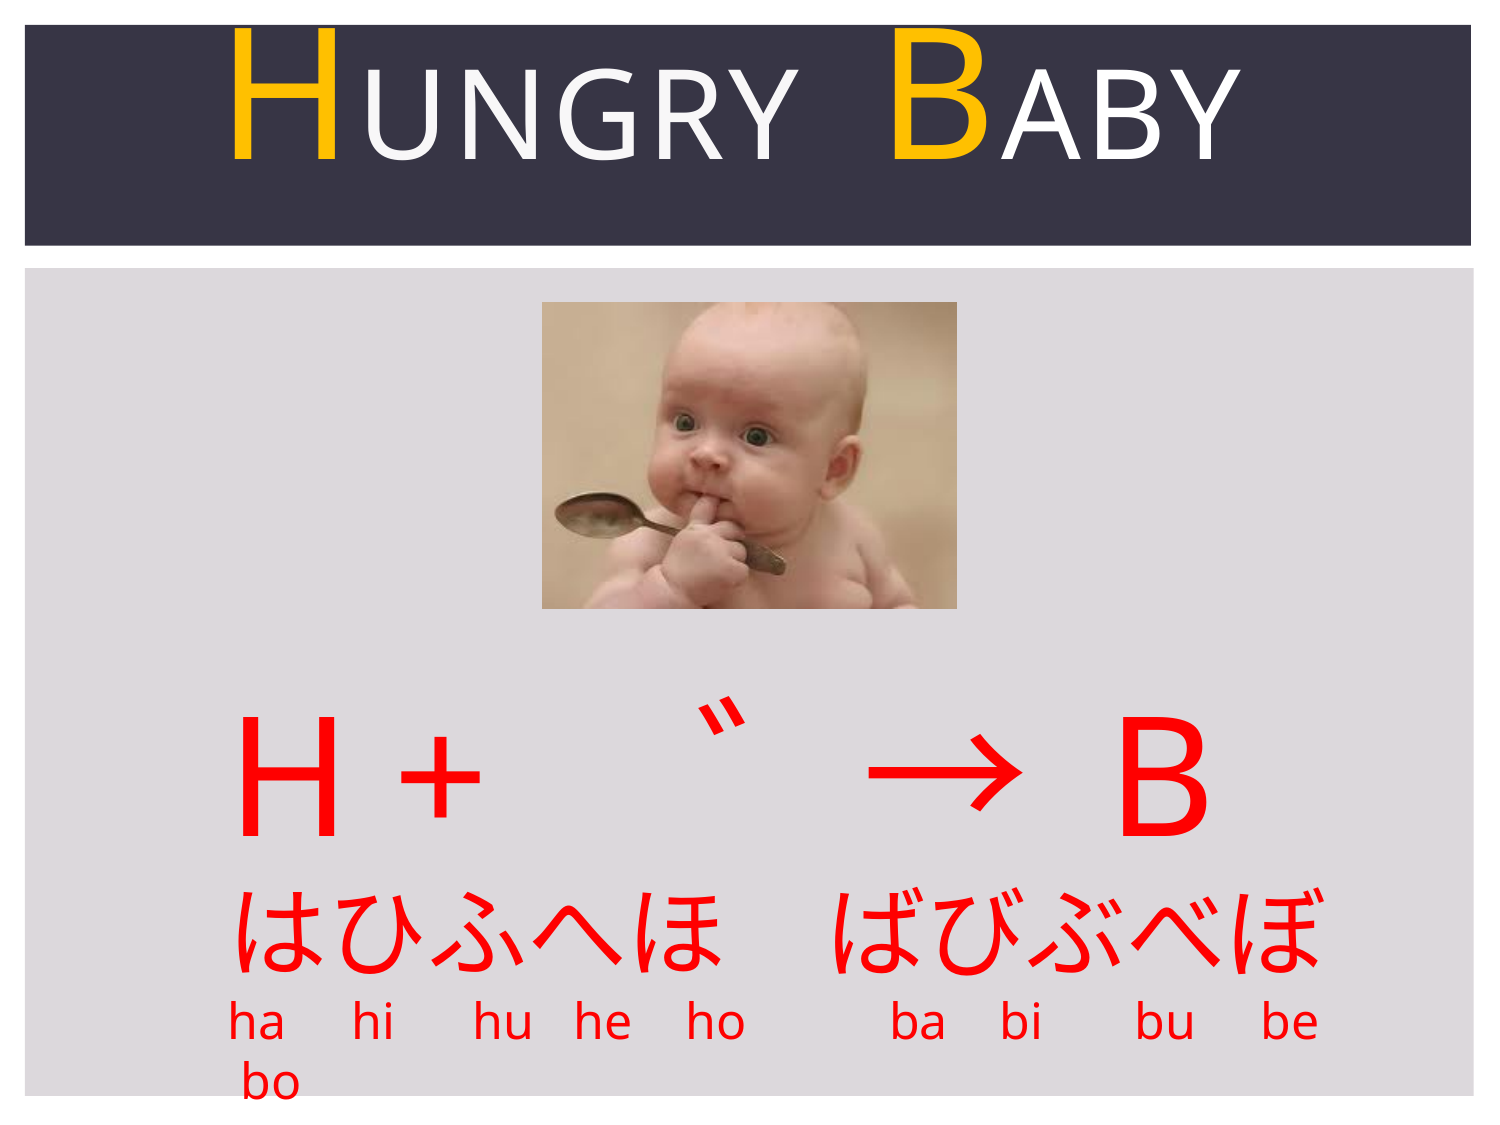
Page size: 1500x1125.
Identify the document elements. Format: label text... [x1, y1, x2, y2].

text_box H + ゛→ B はひふへほ ばびぶべぼ ha hi hu he ho ba bi bu be bo [212, 662, 1388, 1118]
title Hungry Baby [62, 75, 1438, 248]
picture [542, 301, 958, 609]
